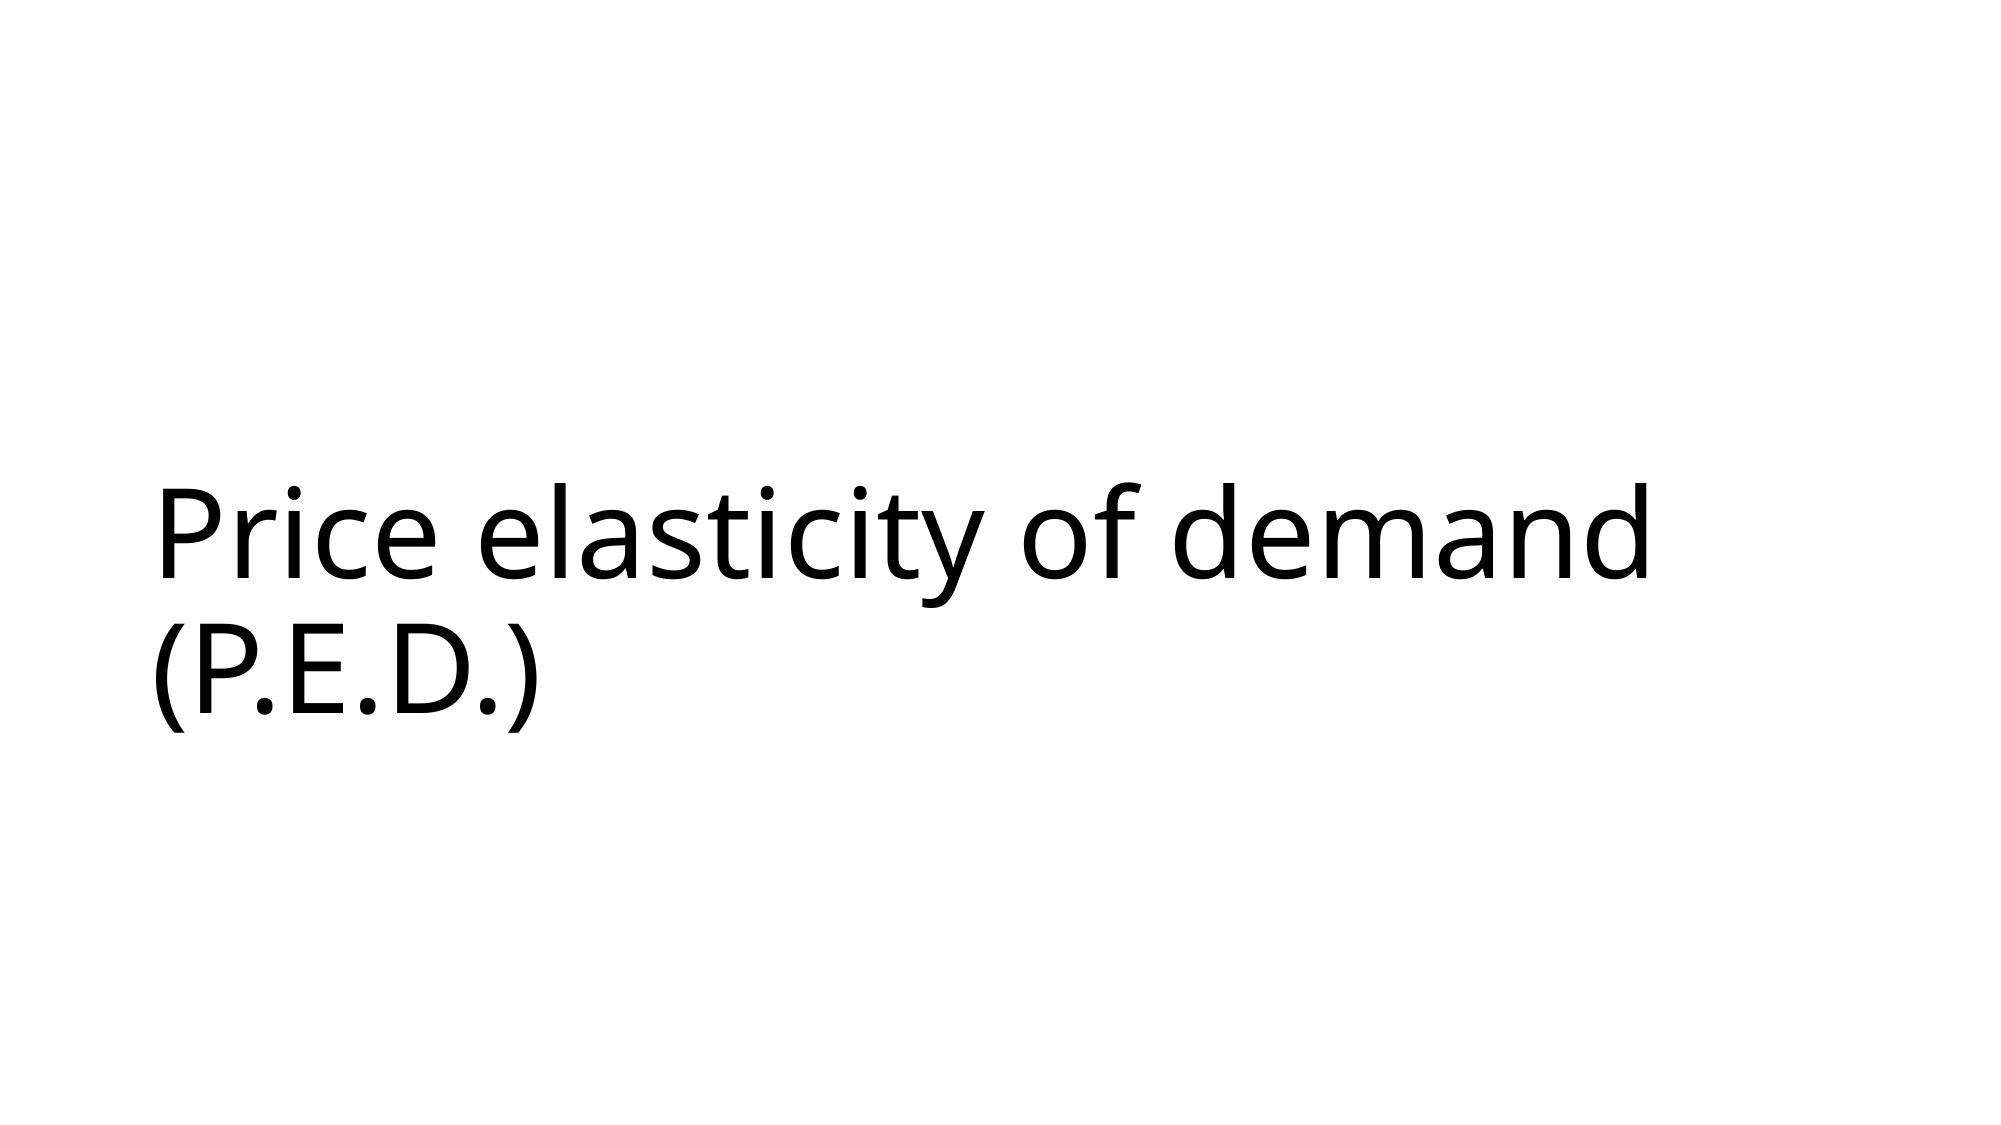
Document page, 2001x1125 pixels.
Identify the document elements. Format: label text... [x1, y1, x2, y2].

title Price elasticity of demand (P.E.D.) [136, 280, 1862, 749]
